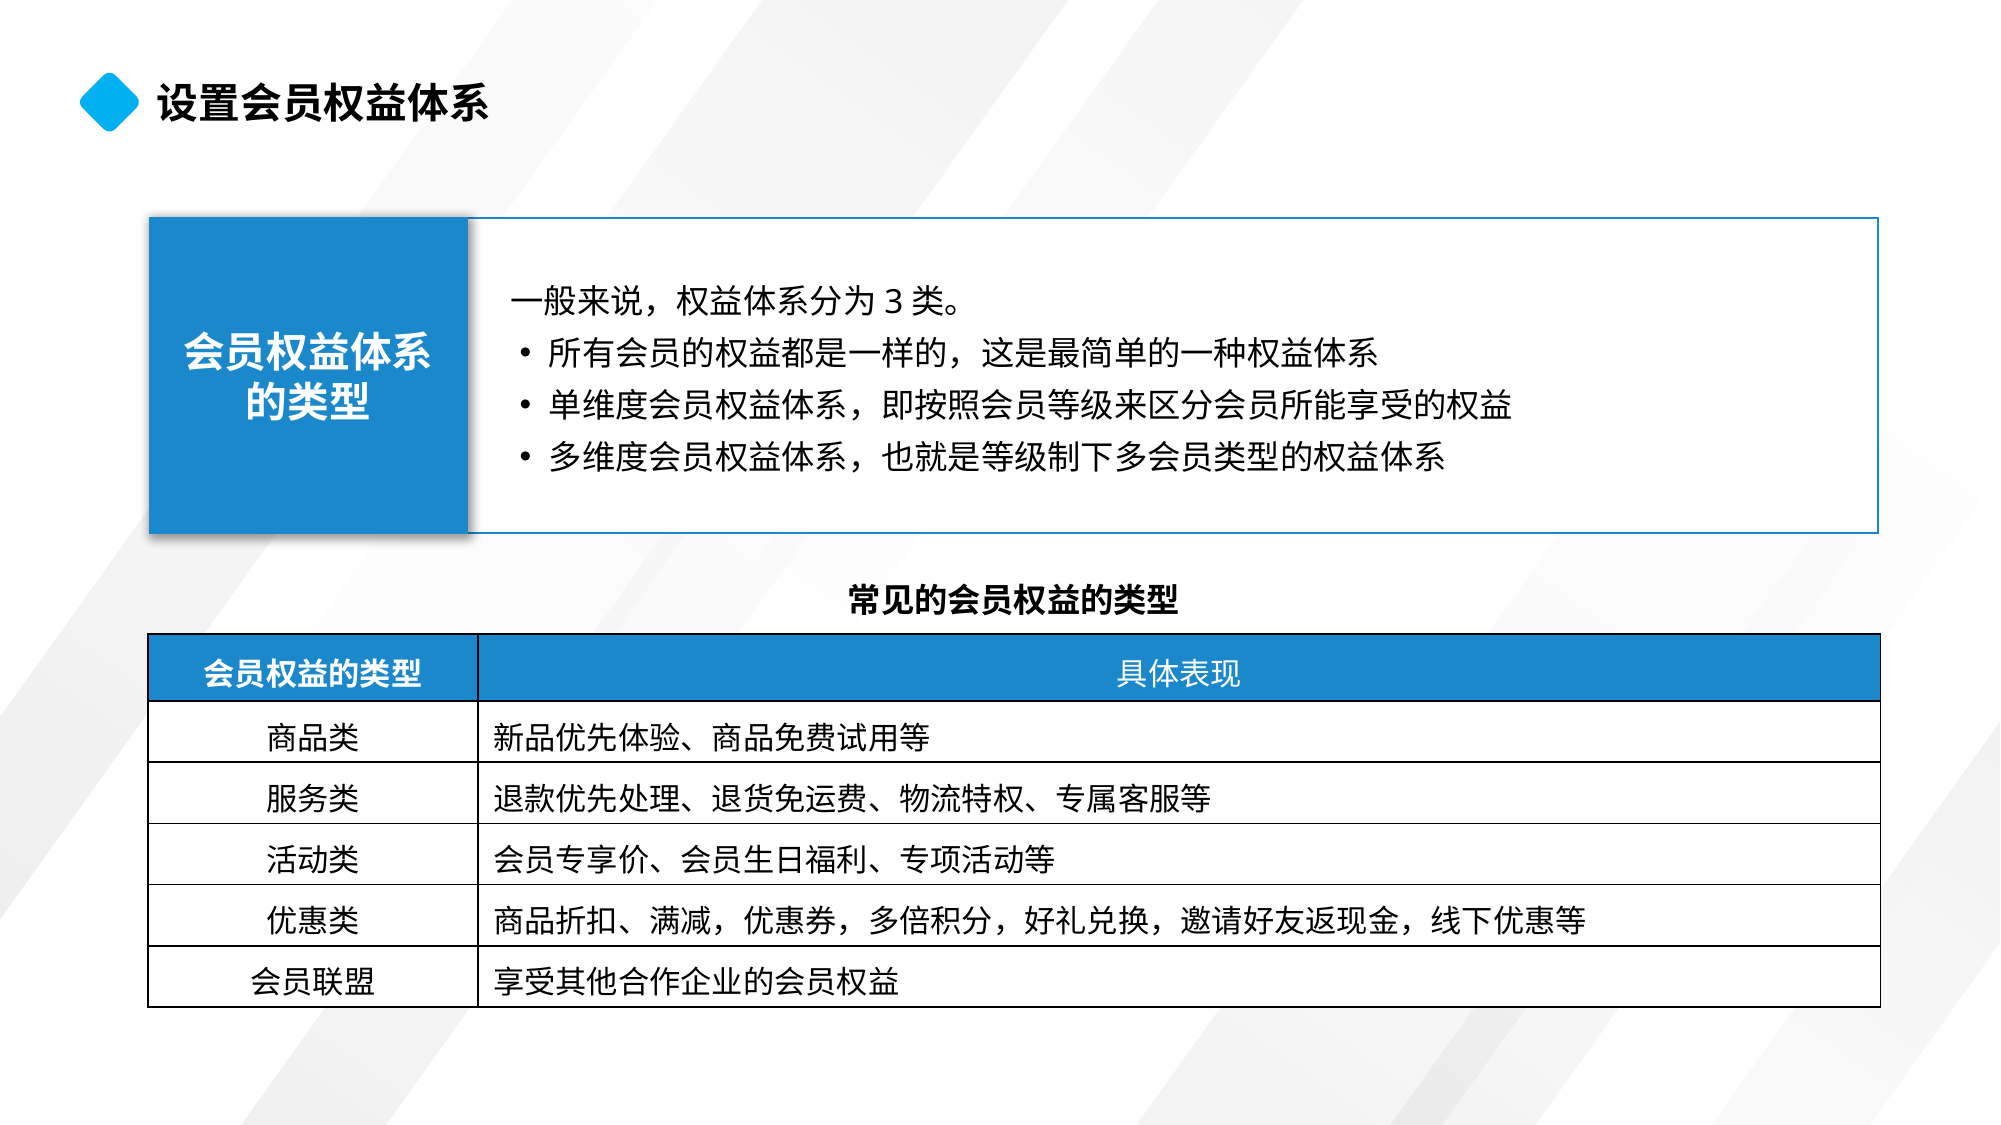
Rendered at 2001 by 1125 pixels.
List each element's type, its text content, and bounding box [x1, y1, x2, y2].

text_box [149, 217, 1878, 534]
table_cell 商品折扣、满减，优惠券，多倍积分，好礼兑换，邀请好友返现金，线下优惠等 [479, 885, 1880, 945]
table_cell 新品优先体验、商品免费试用等 [479, 702, 1880, 761]
table_header 会员权益的类型 [149, 635, 477, 700]
text_box 常见的会员权益的类型 [571, 580, 1458, 619]
table_cell 服务类 [149, 763, 477, 823]
text_box [0, 0, 2000, 1125]
table_header 具体表现 [479, 635, 1880, 700]
table_cell 活动类 [149, 824, 477, 884]
table_cell 退款优先处理、退货免运费、物流特权、专属客服等 [479, 763, 1880, 823]
table_cell 享受其他合作企业的会员权益 [479, 947, 1880, 1006]
table_cell 会员专享价、会员生日福利、专项活动等 [479, 824, 1880, 884]
text_box [79, 71, 140, 133]
table_cell 会员联盟 [149, 947, 477, 1006]
table_cell 商品类 [149, 702, 477, 761]
table_cell 优惠类 [149, 885, 477, 945]
text_box 设置会员权益体系 [142, 69, 513, 135]
